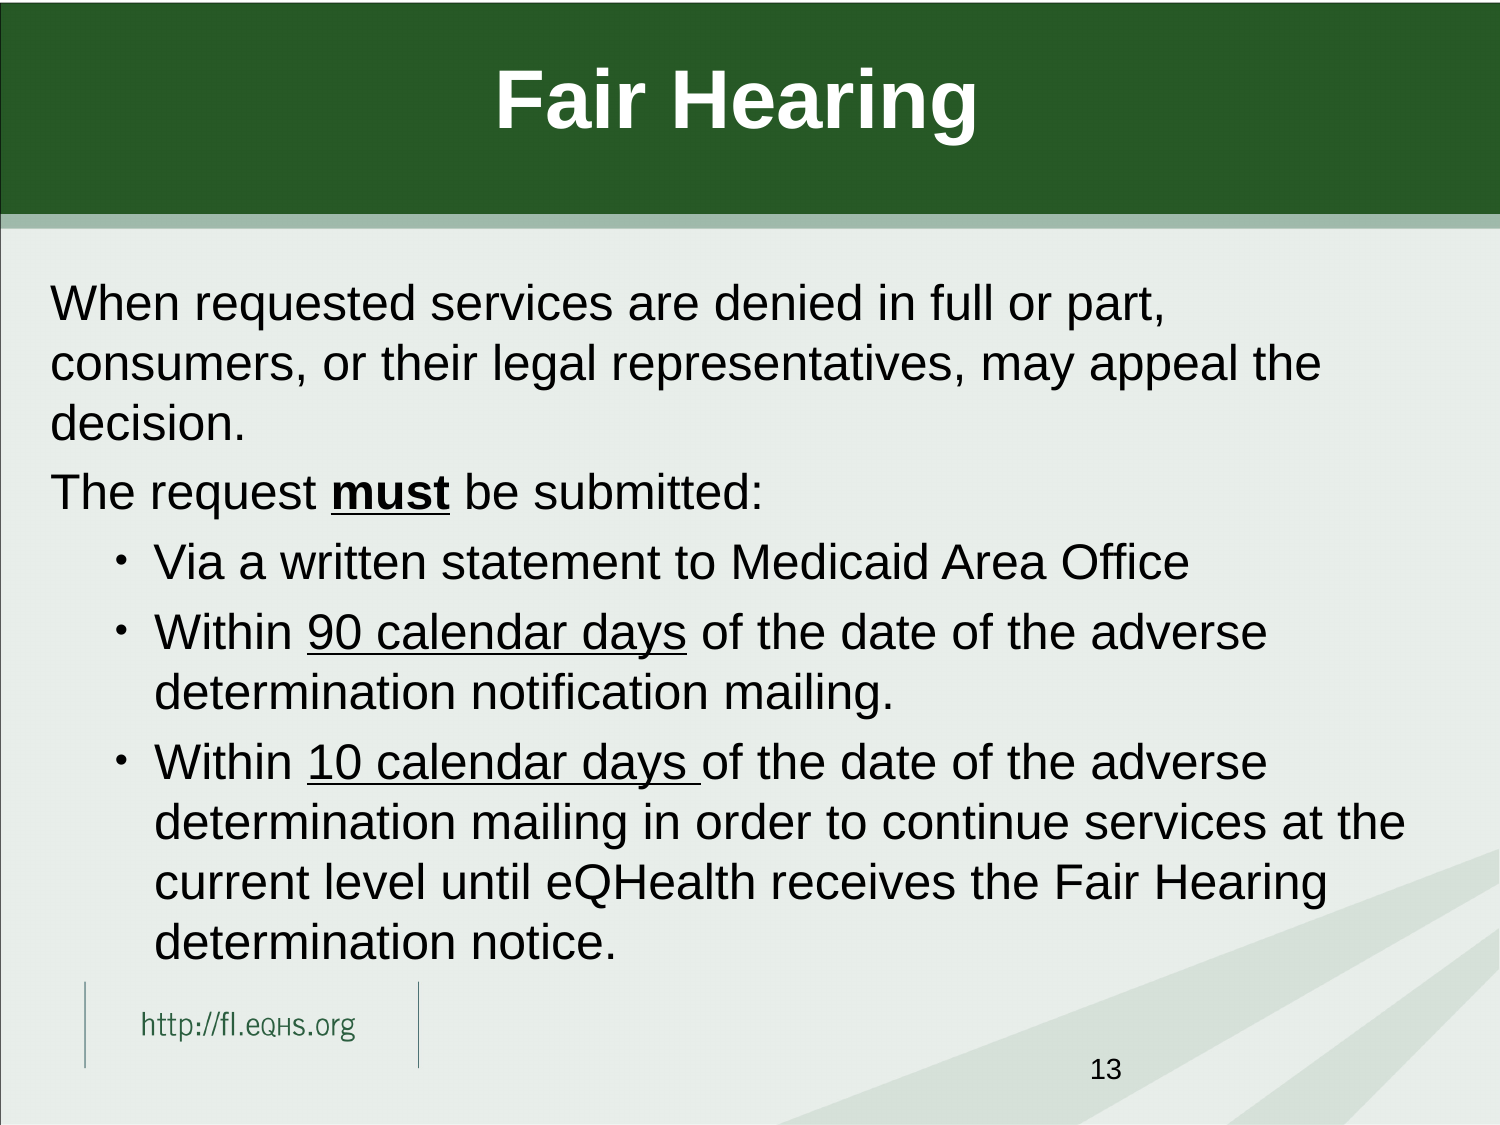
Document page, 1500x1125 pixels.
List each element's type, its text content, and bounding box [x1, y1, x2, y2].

title Fair Hearing [62, 37, 1413, 175]
picture [0, 0, 1500, 1125]
list When requested services are denied in full or part, consumers, or their legal representatives, may appeal the decision. The request must be submitted: Via a written statement to Medicaid Area Office Within 90 calendar days of the date of the adverse determination notification mailing. Within 10 calendar days of the date of the adverse determination mailing in order to continue services at the current level until eQHealth receives the Fair Hearing determination notice. [24, 262, 1425, 1005]
slide_number 13 [1074, 1042, 1425, 1103]
